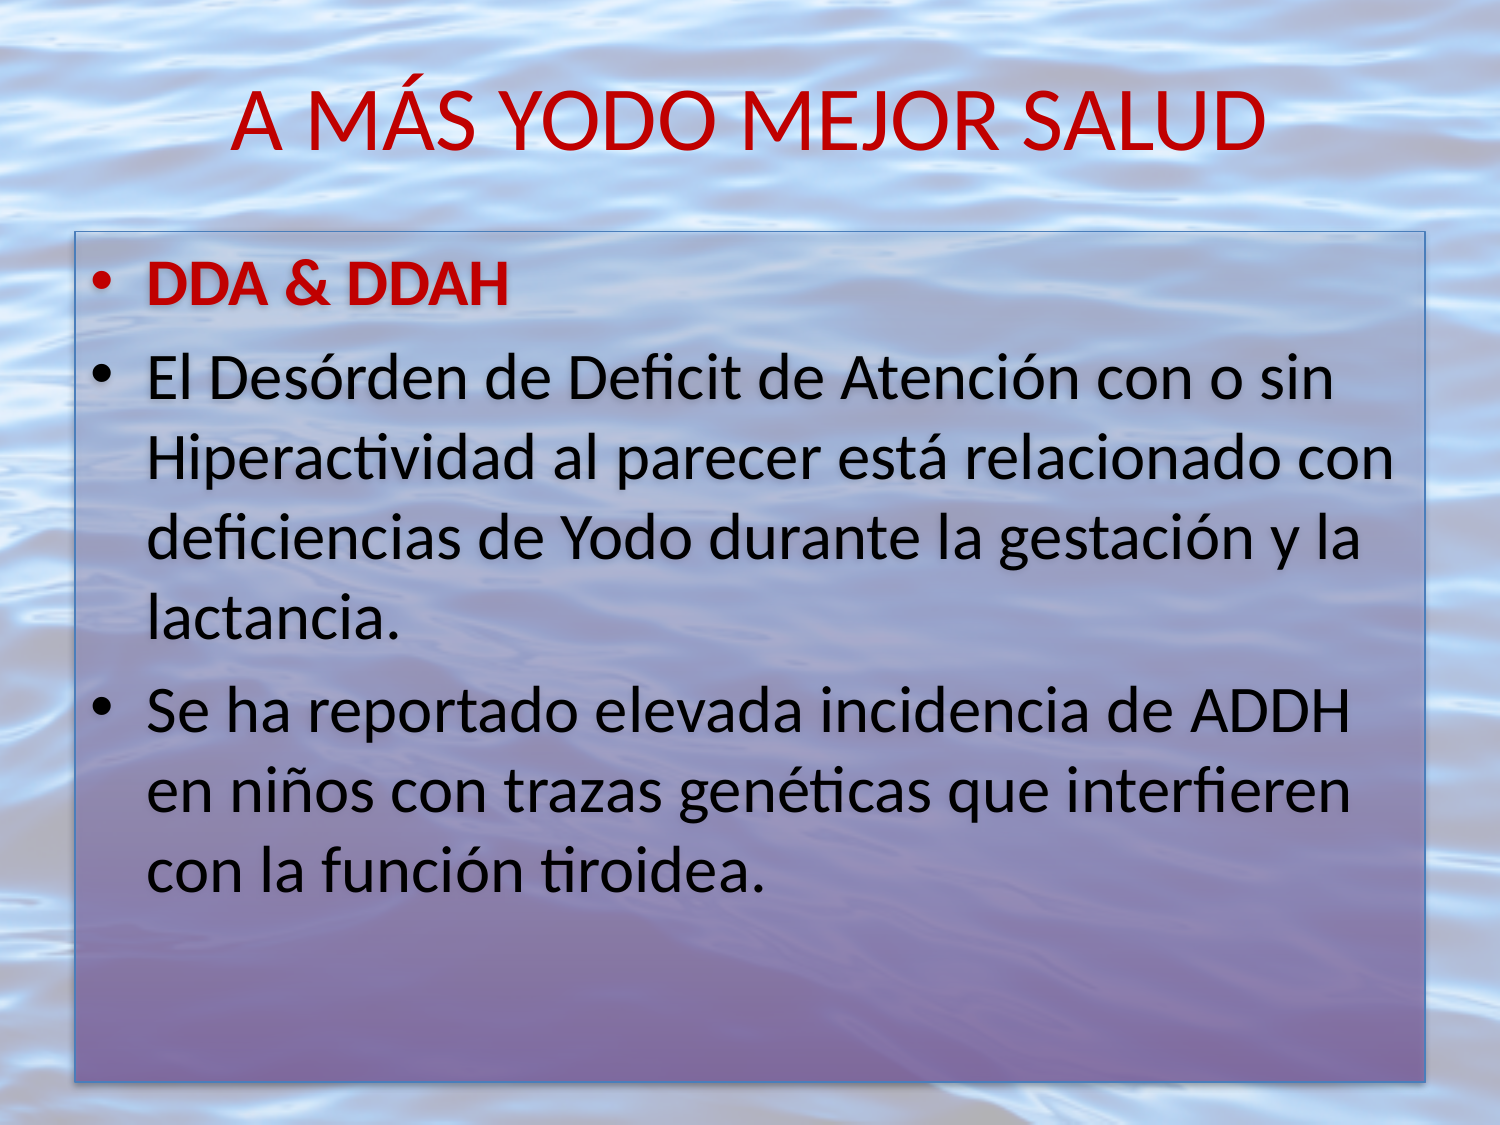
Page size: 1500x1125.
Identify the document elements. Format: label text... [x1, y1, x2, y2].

title A MÁS YODO MEJOR SALUD [75, 19, 1425, 209]
list DDA & DDAH El Desórden de Deficit de Atención con o sin Hiperactividad al parecer está relacionado con deficiencias de Yodo durante la gestación y la lactancia. Se ha reportado elevada incidencia de ADDH en niños con trazas genéticas que interfieren con la función tiroidea. [74, 231, 1426, 1083]
